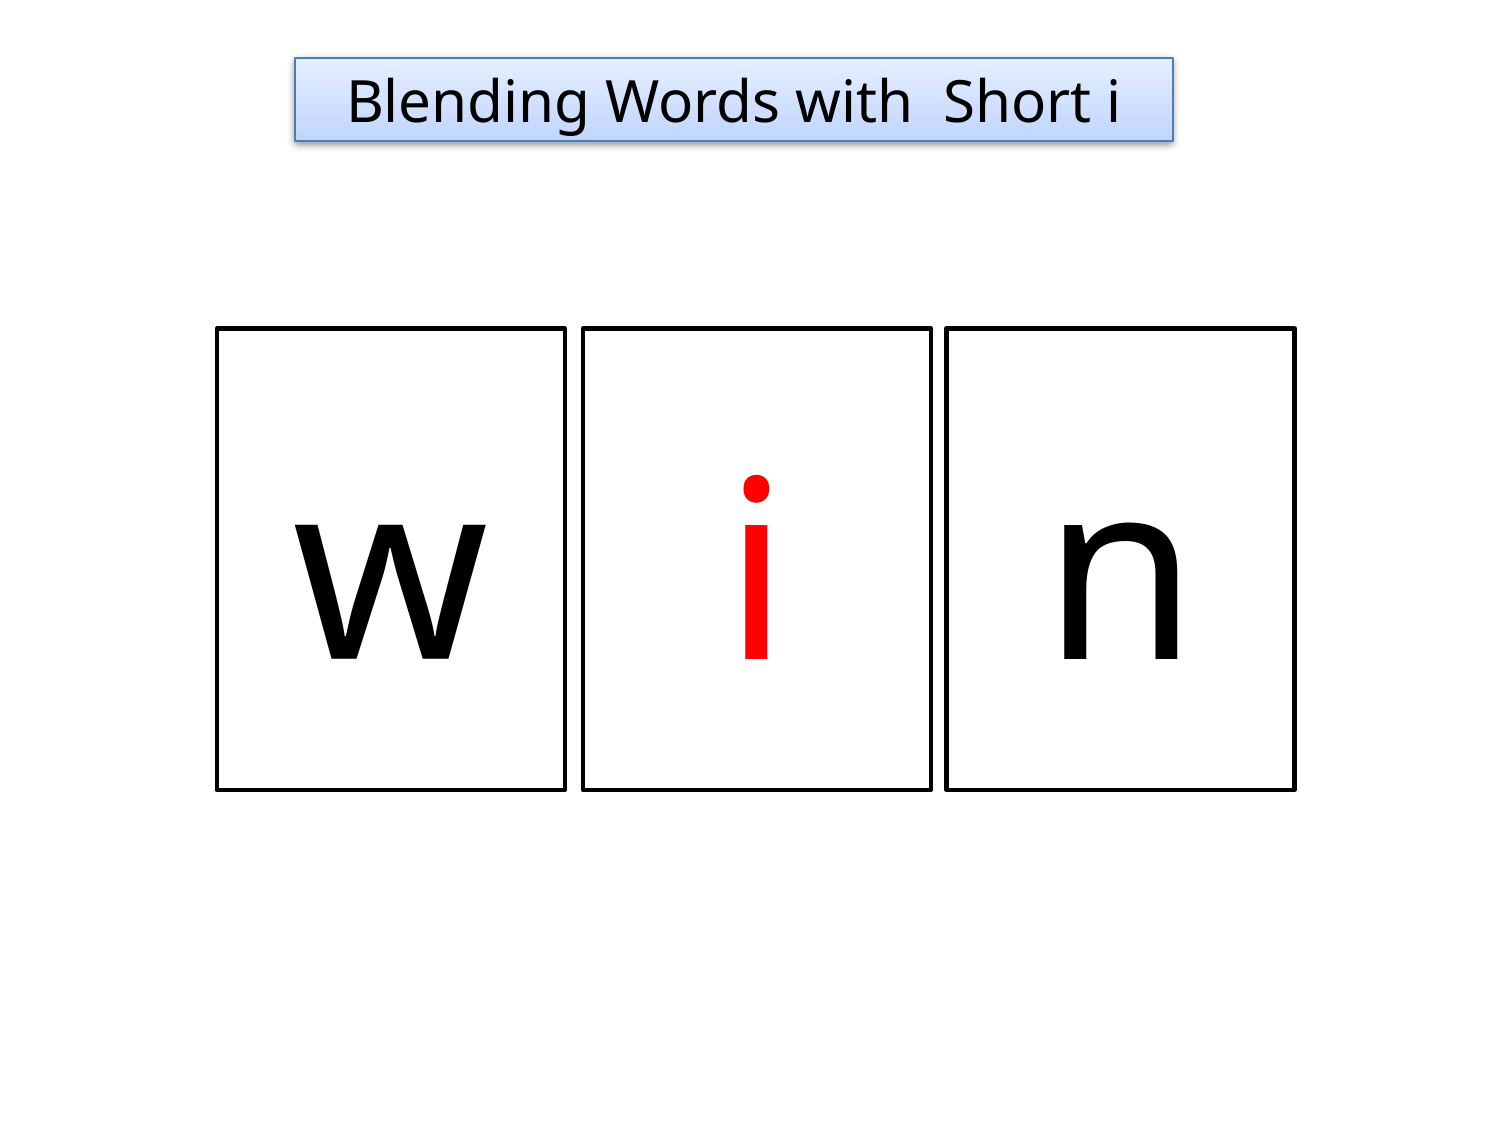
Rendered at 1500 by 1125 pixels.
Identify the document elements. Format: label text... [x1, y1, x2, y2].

text_box Blending Words with Short i [294, 57, 1174, 142]
text_box w [215, 326, 567, 792]
text_box i [581, 326, 933, 792]
text_box n [944, 326, 1297, 792]
